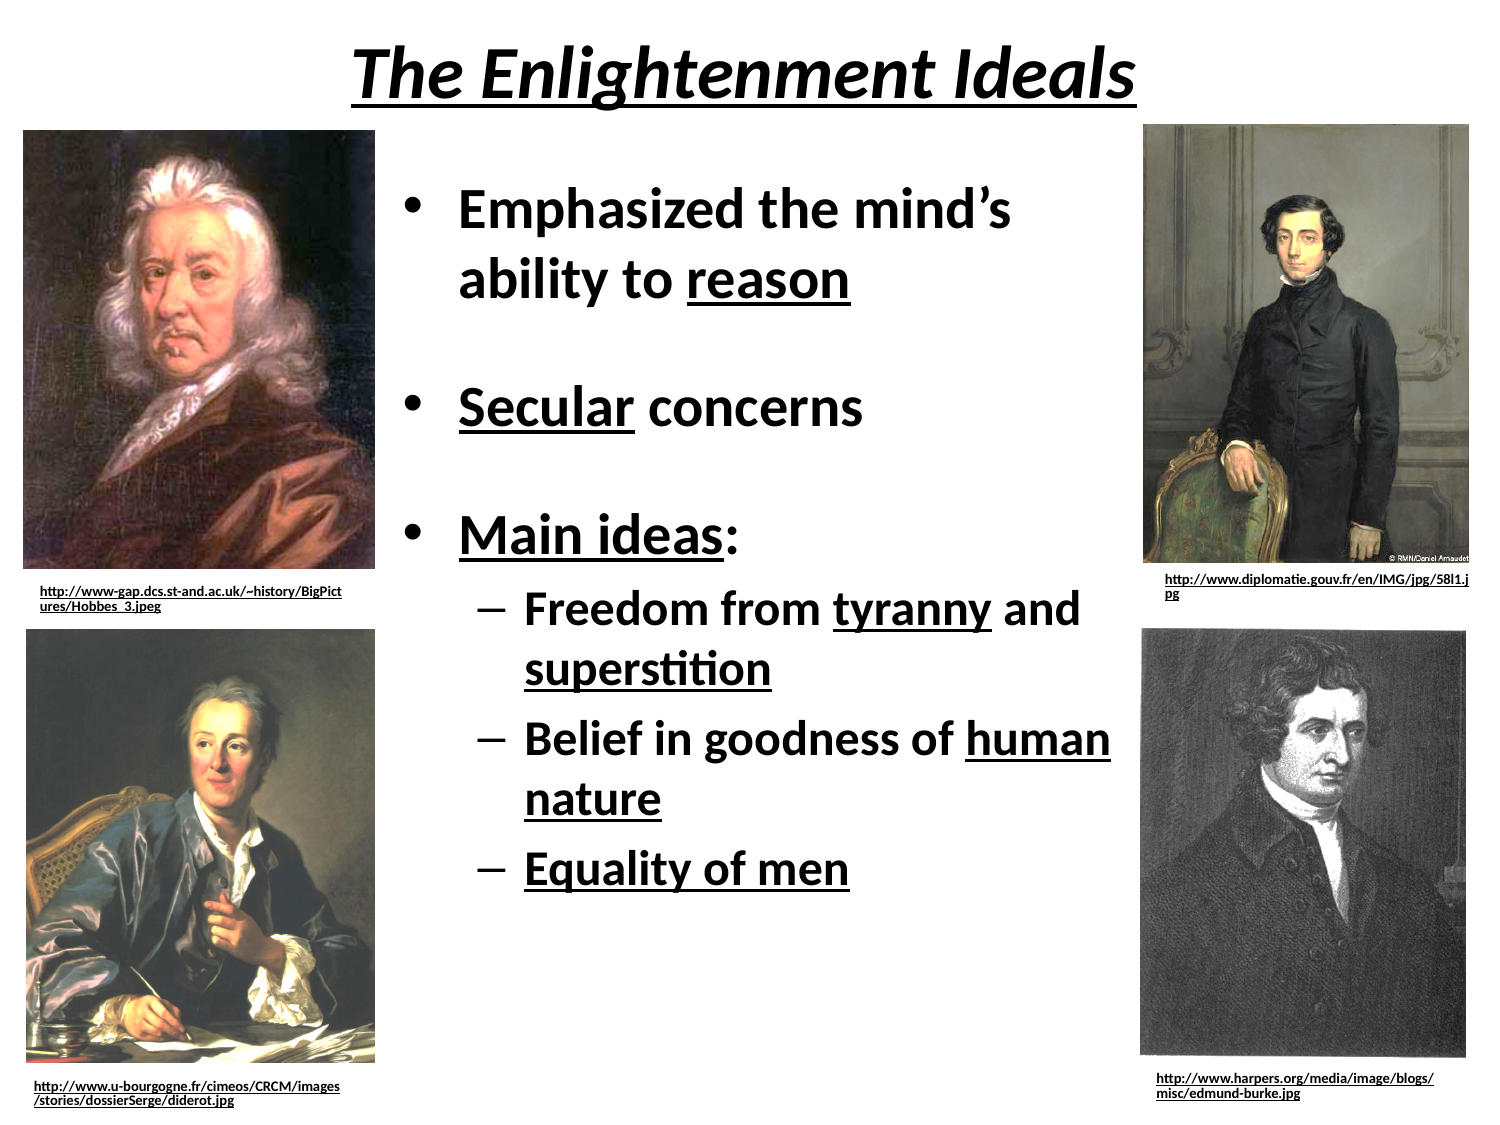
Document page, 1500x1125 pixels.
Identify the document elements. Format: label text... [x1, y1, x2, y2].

text_box http://www.u-bourgogne.fr/cimeos/CRCM/images/stories/dossierSerge/diderot.jpg [19, 1069, 357, 1119]
text_box http://www-gap.dcs.st-and.ac.uk/~history/BigPictures/Hobbes_3.jpeg [24, 576, 363, 625]
title The Enlightenment Ideals [31, 0, 1457, 163]
picture [26, 629, 376, 1063]
picture [1143, 124, 1469, 563]
list Emphasized the mind’s ability to reason Secular concerns Main ideas: Freedom from tyranny and superstition Belief in goodness of human nature Equality of men [387, 163, 1175, 1125]
text_box http://www.harpers.org/media/image/blogs/misc/edmund-burke.jpg [1141, 1071, 1455, 1112]
picture [22, 130, 376, 569]
text_box http://www.diplomatie.gouv.fr/en/IMG/jpg/58l1.jpg [1149, 562, 1488, 613]
picture [1140, 624, 1466, 1063]
